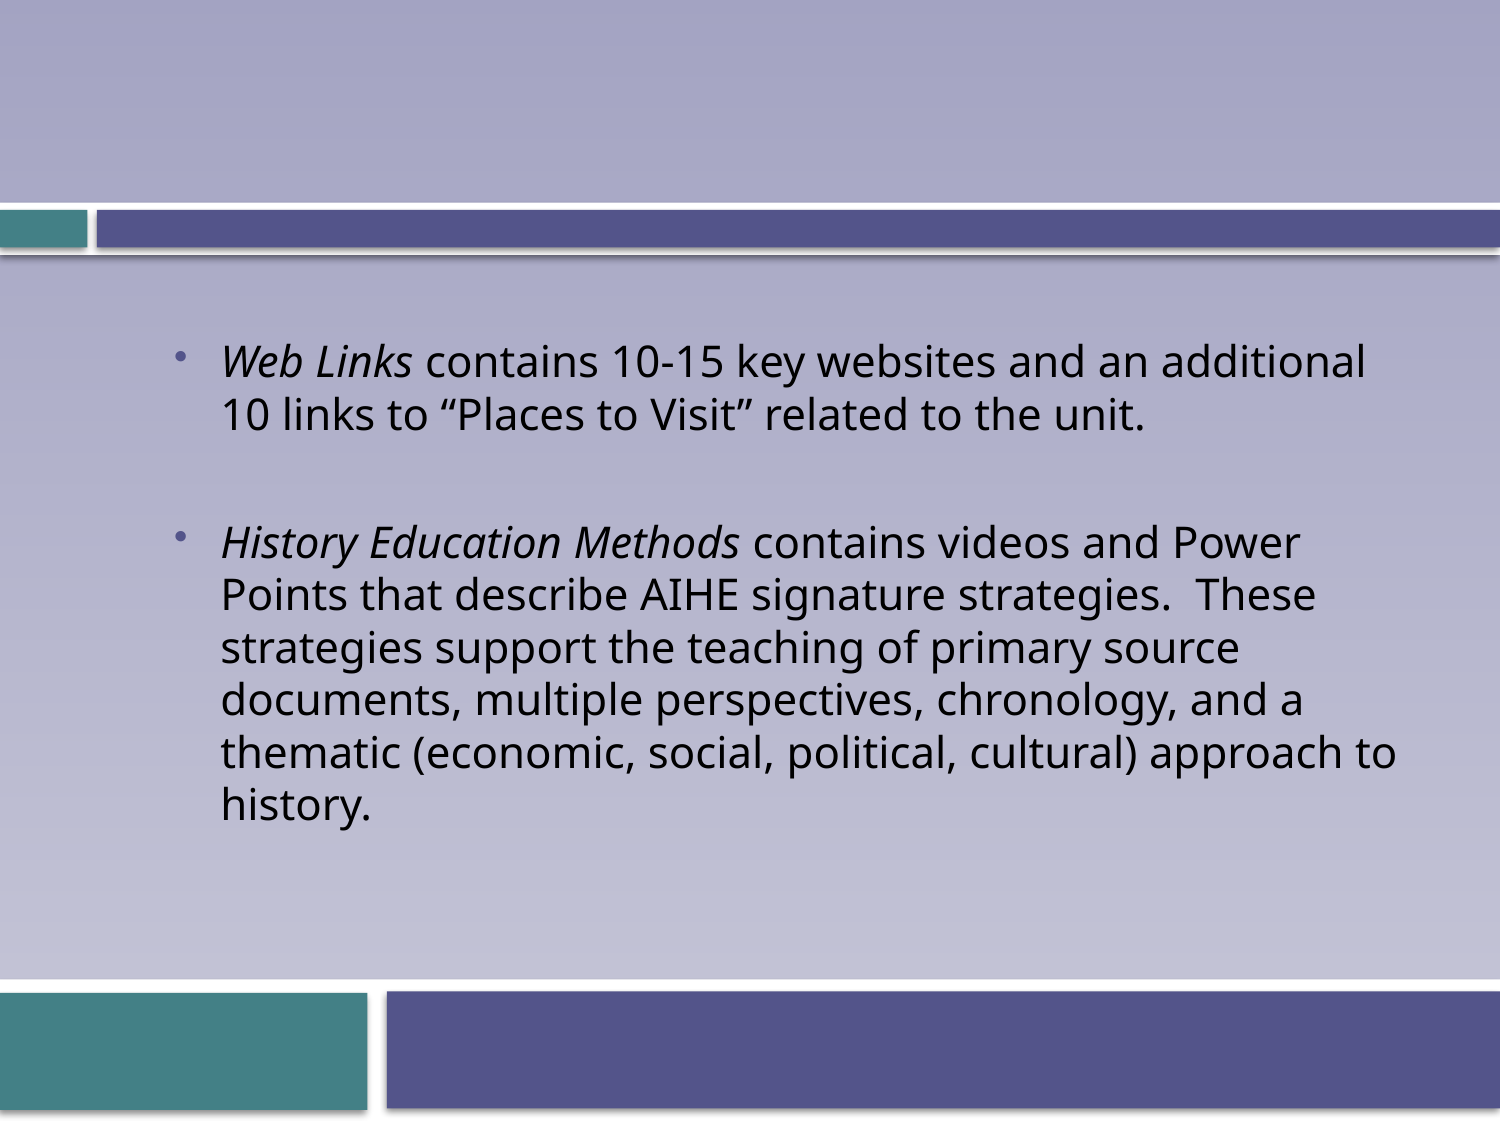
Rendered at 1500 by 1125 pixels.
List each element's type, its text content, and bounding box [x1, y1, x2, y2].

list Web Links contains 10-15 key websites and an additional 10 links to “Places to Visit” related to the unit. History Education Methods contains videos and Power Points that describe AIHE signature strategies. These strategies support the teaching of primary source documents, multiple perspectives, chronology, and a thematic (economic, social, political, cultural) approach to history. [100, 262, 1439, 1006]
